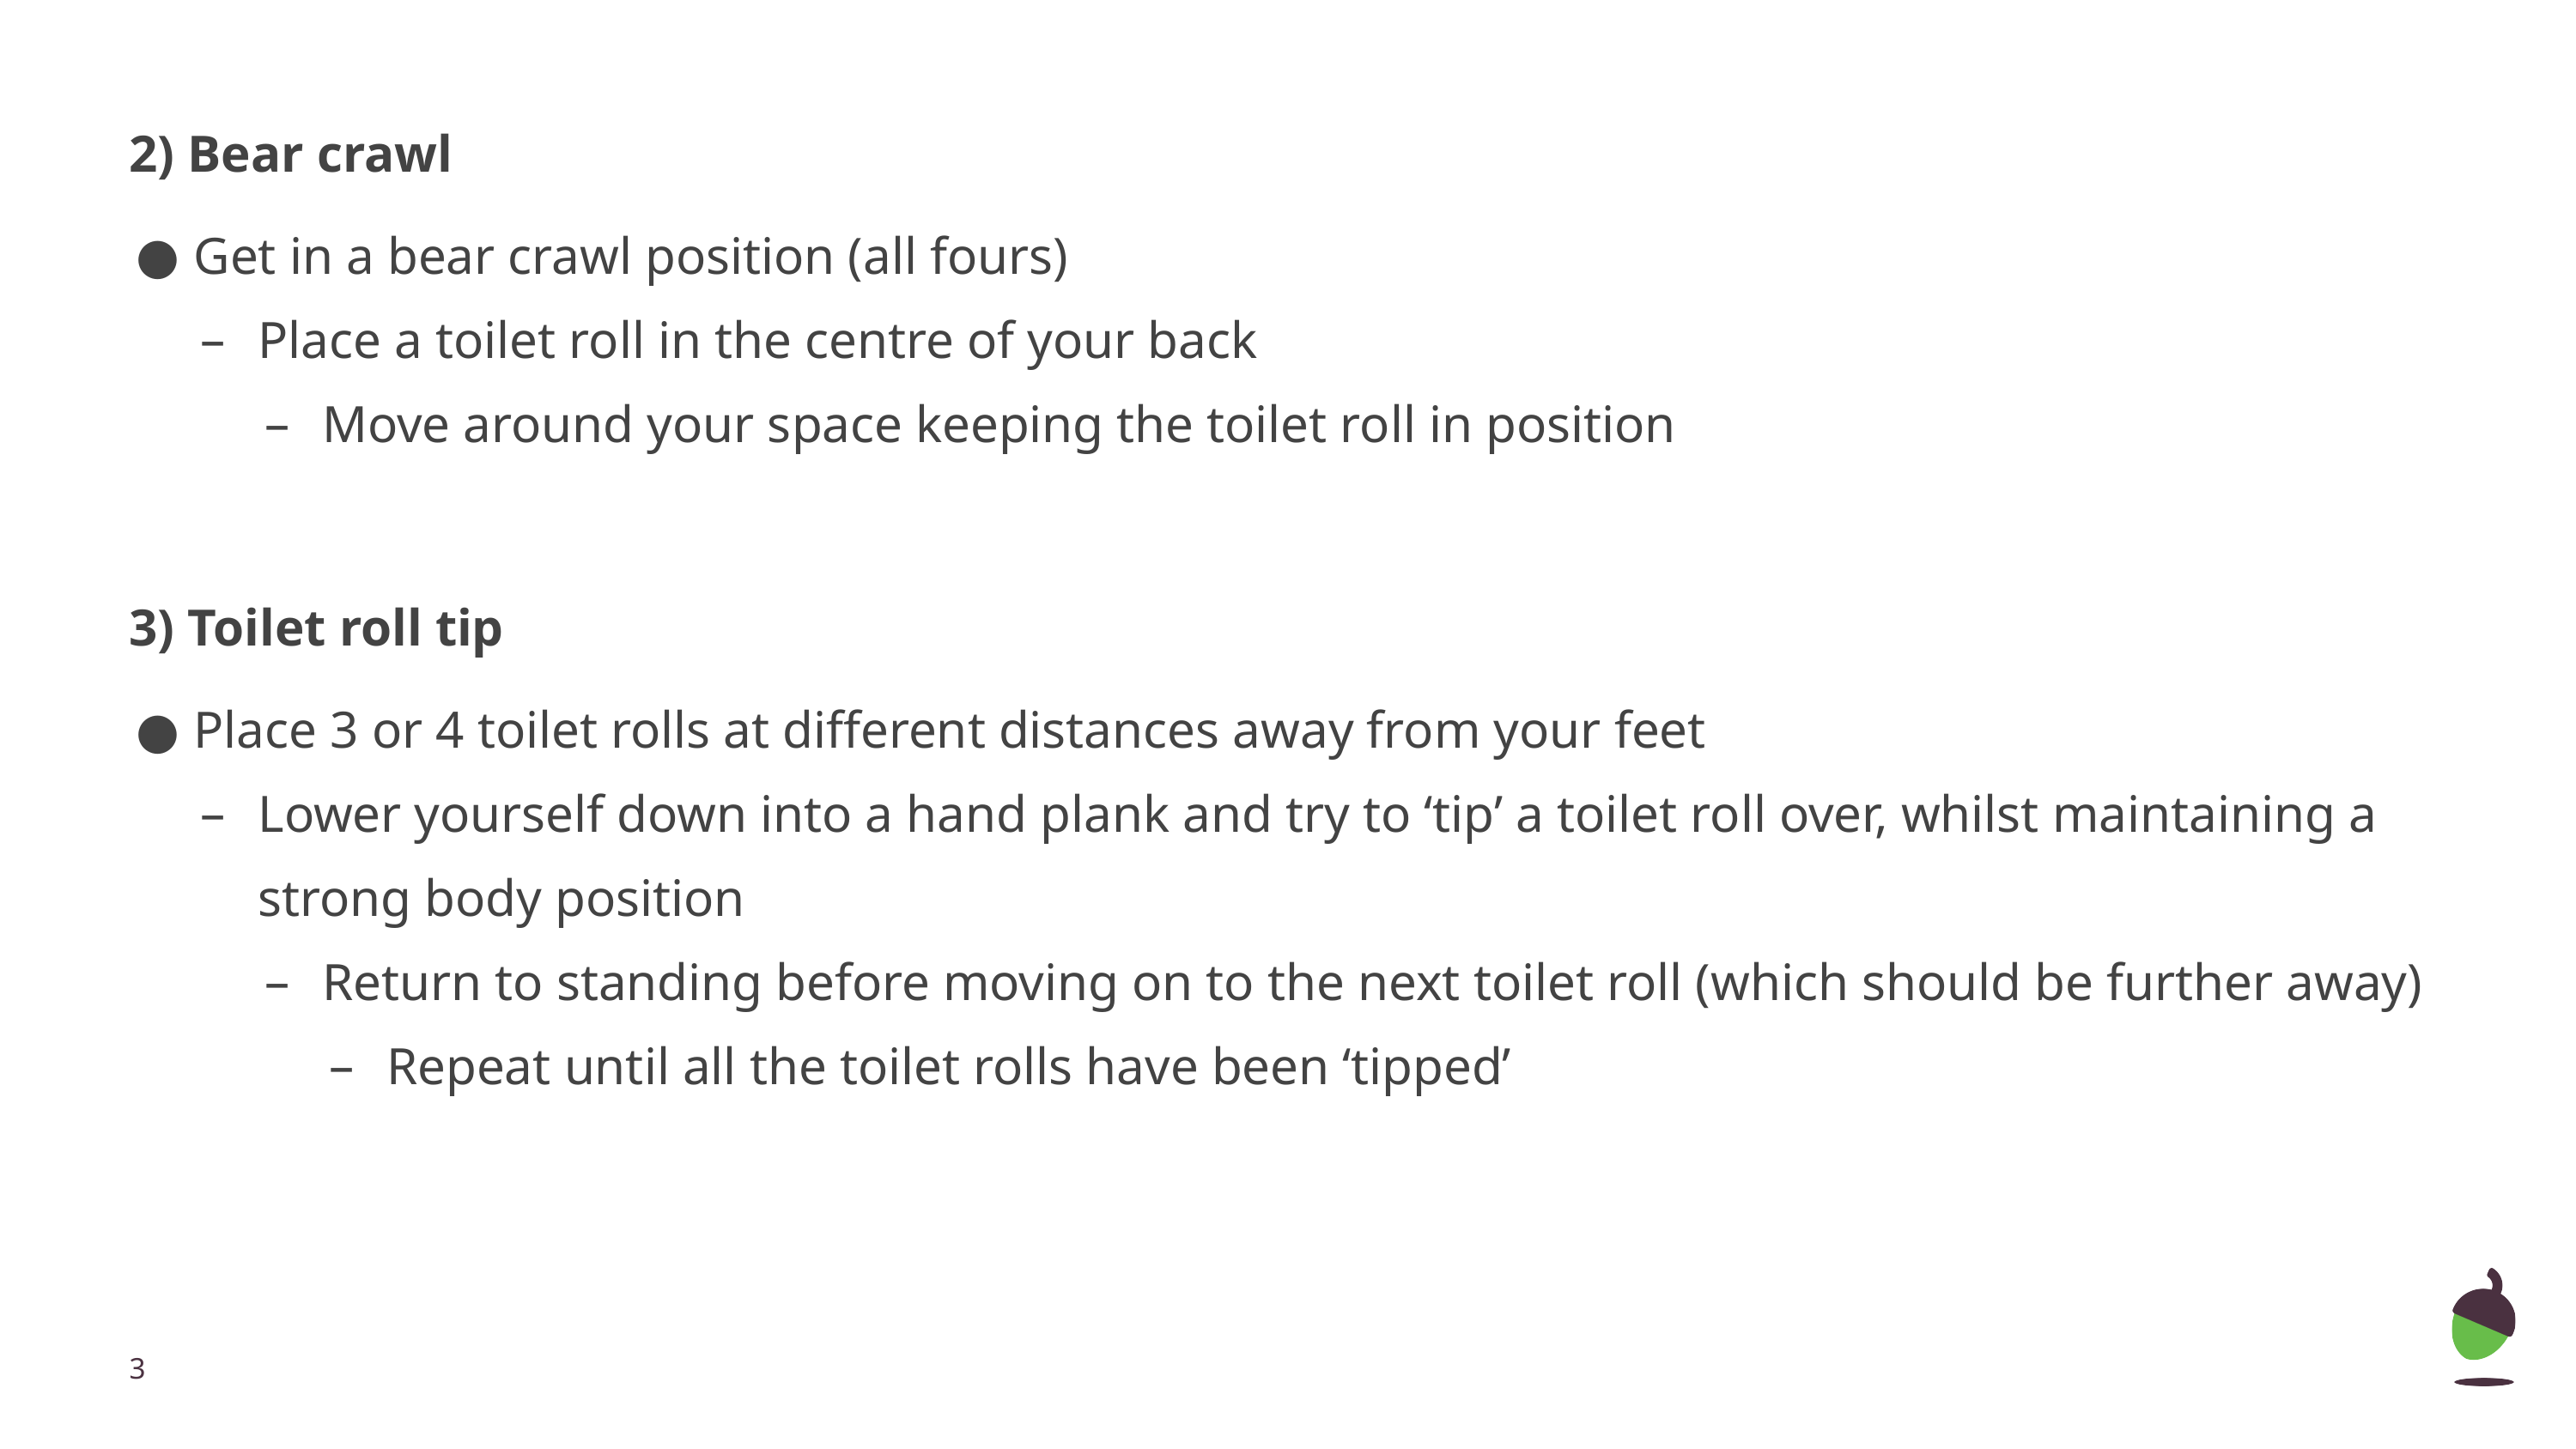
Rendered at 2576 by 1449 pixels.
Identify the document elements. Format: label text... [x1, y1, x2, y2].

slide_number ‹#› [129, 1349, 332, 1401]
list 2) Bear crawl Get in a bear crawl position (all fours) Place a toilet roll in the centre of your back Move around your space keeping the toilet roll in position 3) Toilet roll tip Place 3 or 4 toilet rolls at different distances away from your feet Lower yourself down into a hand plank and try to ‘tip’ a toilet roll over, whilst maintaining a strong body position Return to standing before moving on to the next toilet roll (which should be further away) Repeat until all the toilet rolls have been ‘tipped’ [129, 112, 2485, 1229]
picture [2451, 1268, 2516, 1386]
